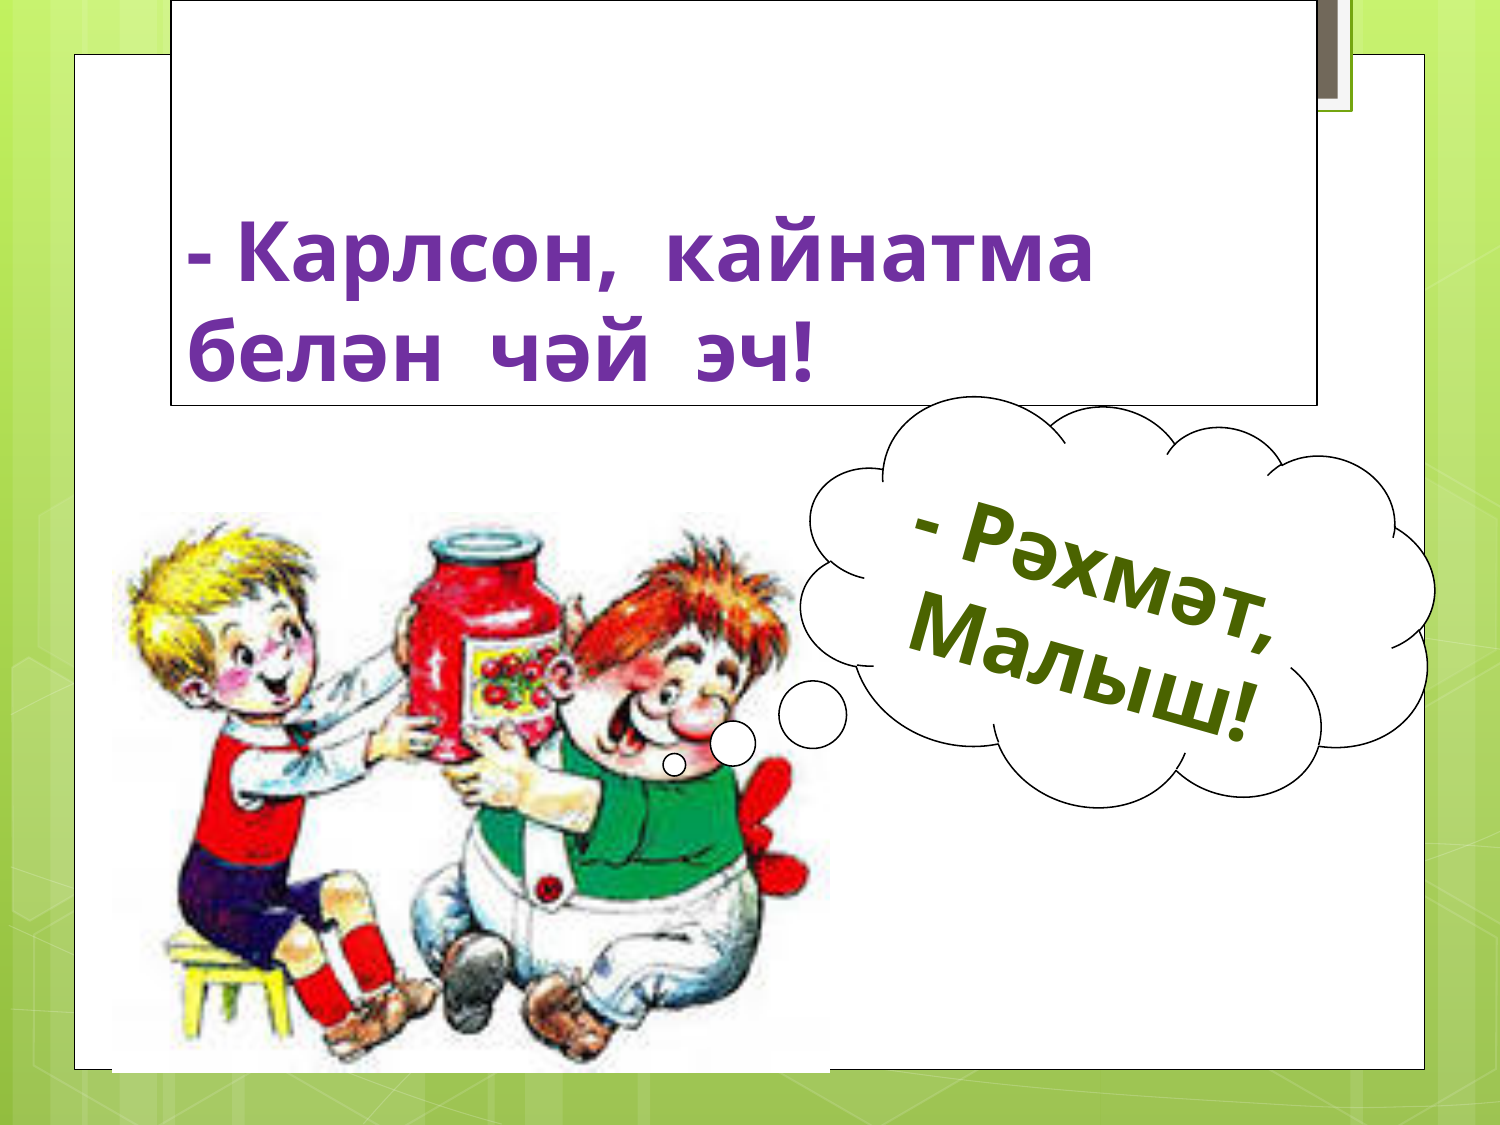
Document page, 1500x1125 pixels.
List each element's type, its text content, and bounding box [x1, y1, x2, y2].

text_box - Рәхмәт, Малыш! [811, 396, 1435, 808]
title - Карлсон, кайнатма белән чәй эч! [171, 0, 1317, 406]
picture [111, 512, 830, 1074]
